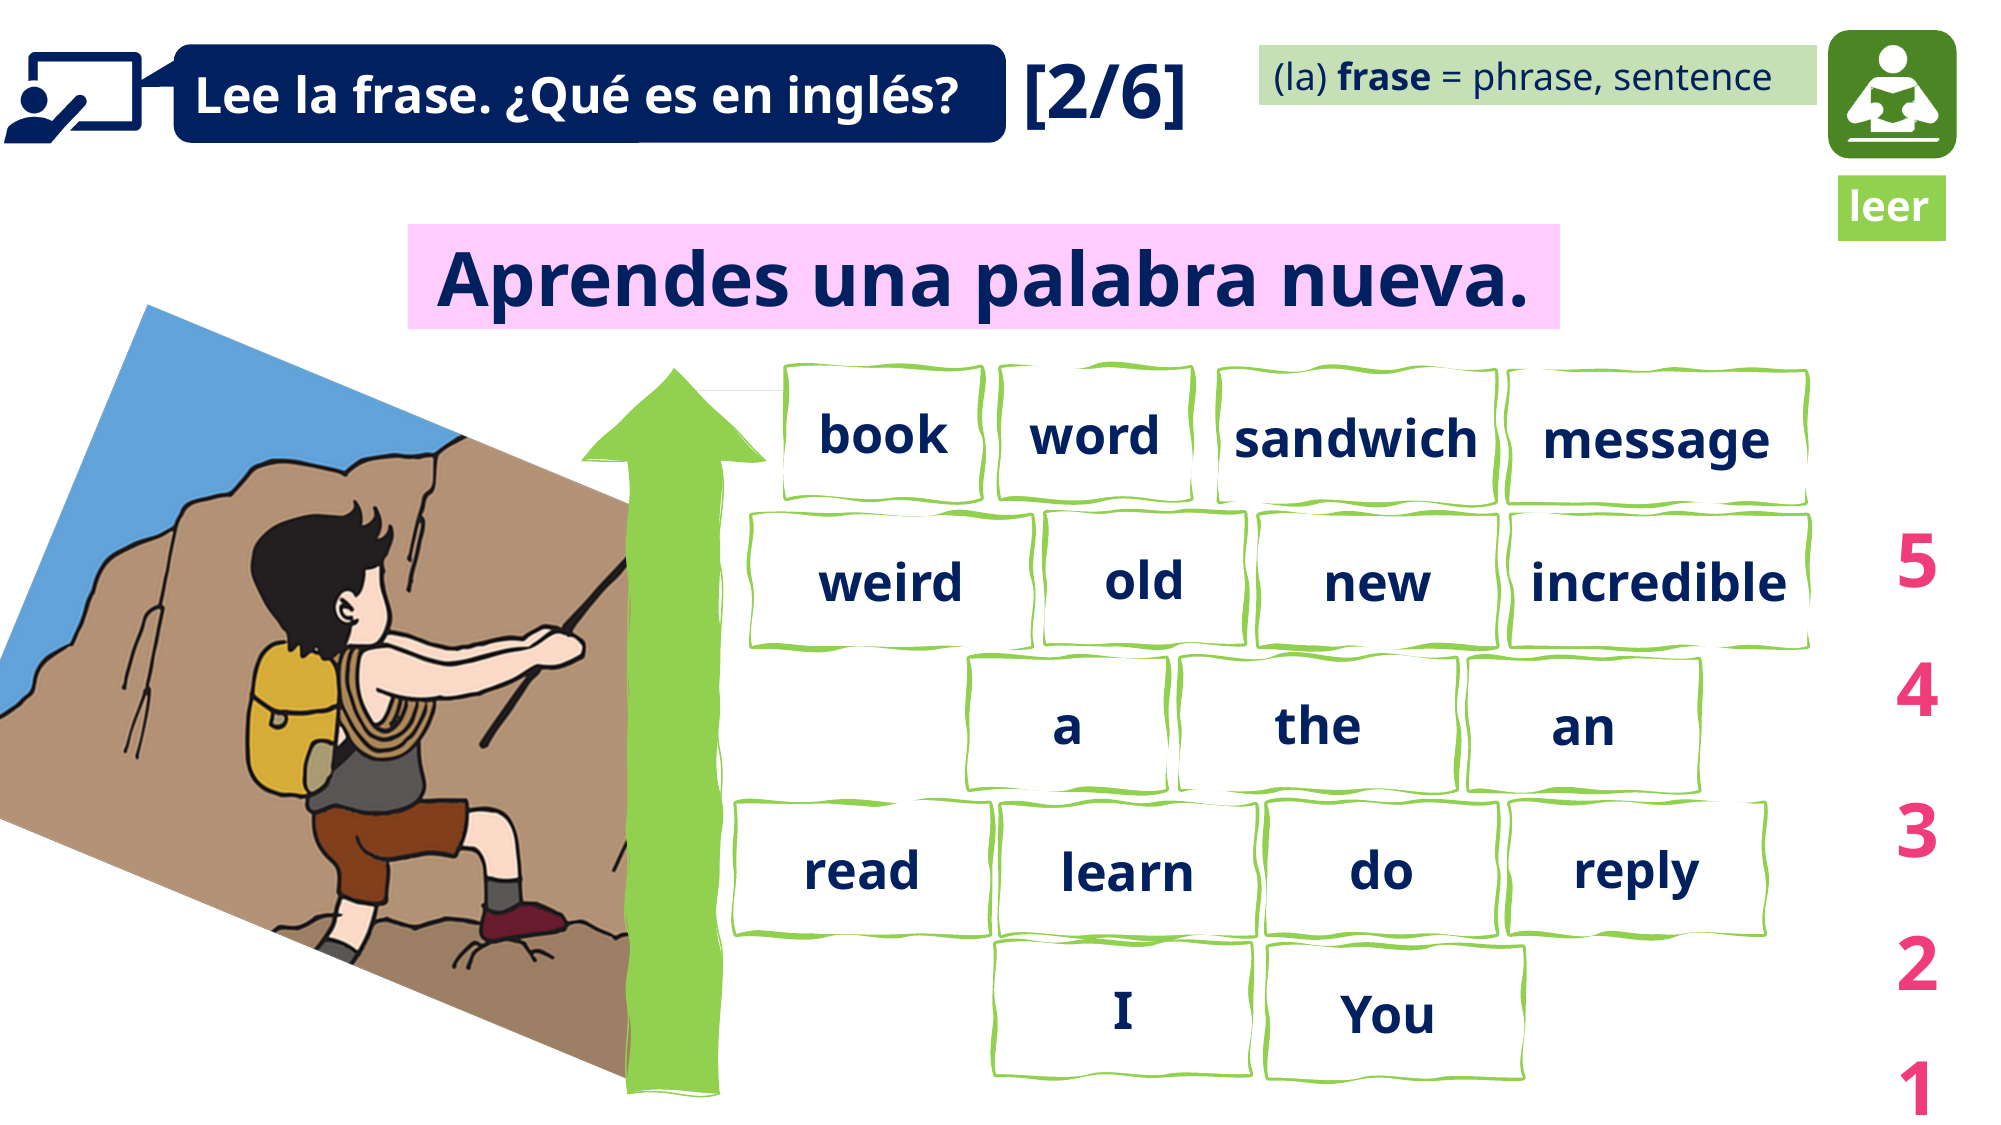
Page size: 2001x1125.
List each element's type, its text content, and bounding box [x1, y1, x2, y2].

picture [1828, 30, 1957, 159]
text_box weird [939, 512, 1034, 651]
text_box an [1467, 657, 1700, 793]
text_box 5 [1881, 497, 2000, 559]
text_box (la) frase = phrase, sentence [1259, 45, 1817, 105]
text_box 3 [1881, 767, 1956, 829]
text_box word [998, 364, 1193, 502]
text_box Aprendes una palabra nueva. [407, 224, 1561, 329]
text_box incredible [1509, 512, 1810, 649]
title leer [1807, 160, 1972, 256]
picture [0, 303, 939, 1087]
picture [0, 22, 148, 173]
text_box Lee la frase. ¿Qué es en inglés? [148, 44, 1006, 143]
text_box [2/6] [1007, 35, 1204, 141]
text_box You [1266, 944, 1525, 1081]
text_box 2 [1881, 900, 1956, 962]
text_box do [1265, 800, 1498, 937]
text_box read [939, 800, 993, 936]
text_box new [1257, 513, 1498, 650]
text_box [627, 1087, 720, 1097]
text_box learn [998, 801, 1259, 939]
text_box reply [1507, 801, 1766, 938]
text_box a [967, 656, 1169, 793]
text_box sandwich [1217, 367, 1498, 506]
text_box message [1506, 368, 1808, 506]
text_box I [993, 941, 1252, 1078]
text_box old [1044, 511, 1247, 647]
text_box 4 [1881, 626, 1956, 688]
text_box 1 [1881, 1025, 1956, 1087]
text_box book [939, 367, 984, 502]
text_box the [1179, 654, 1459, 793]
